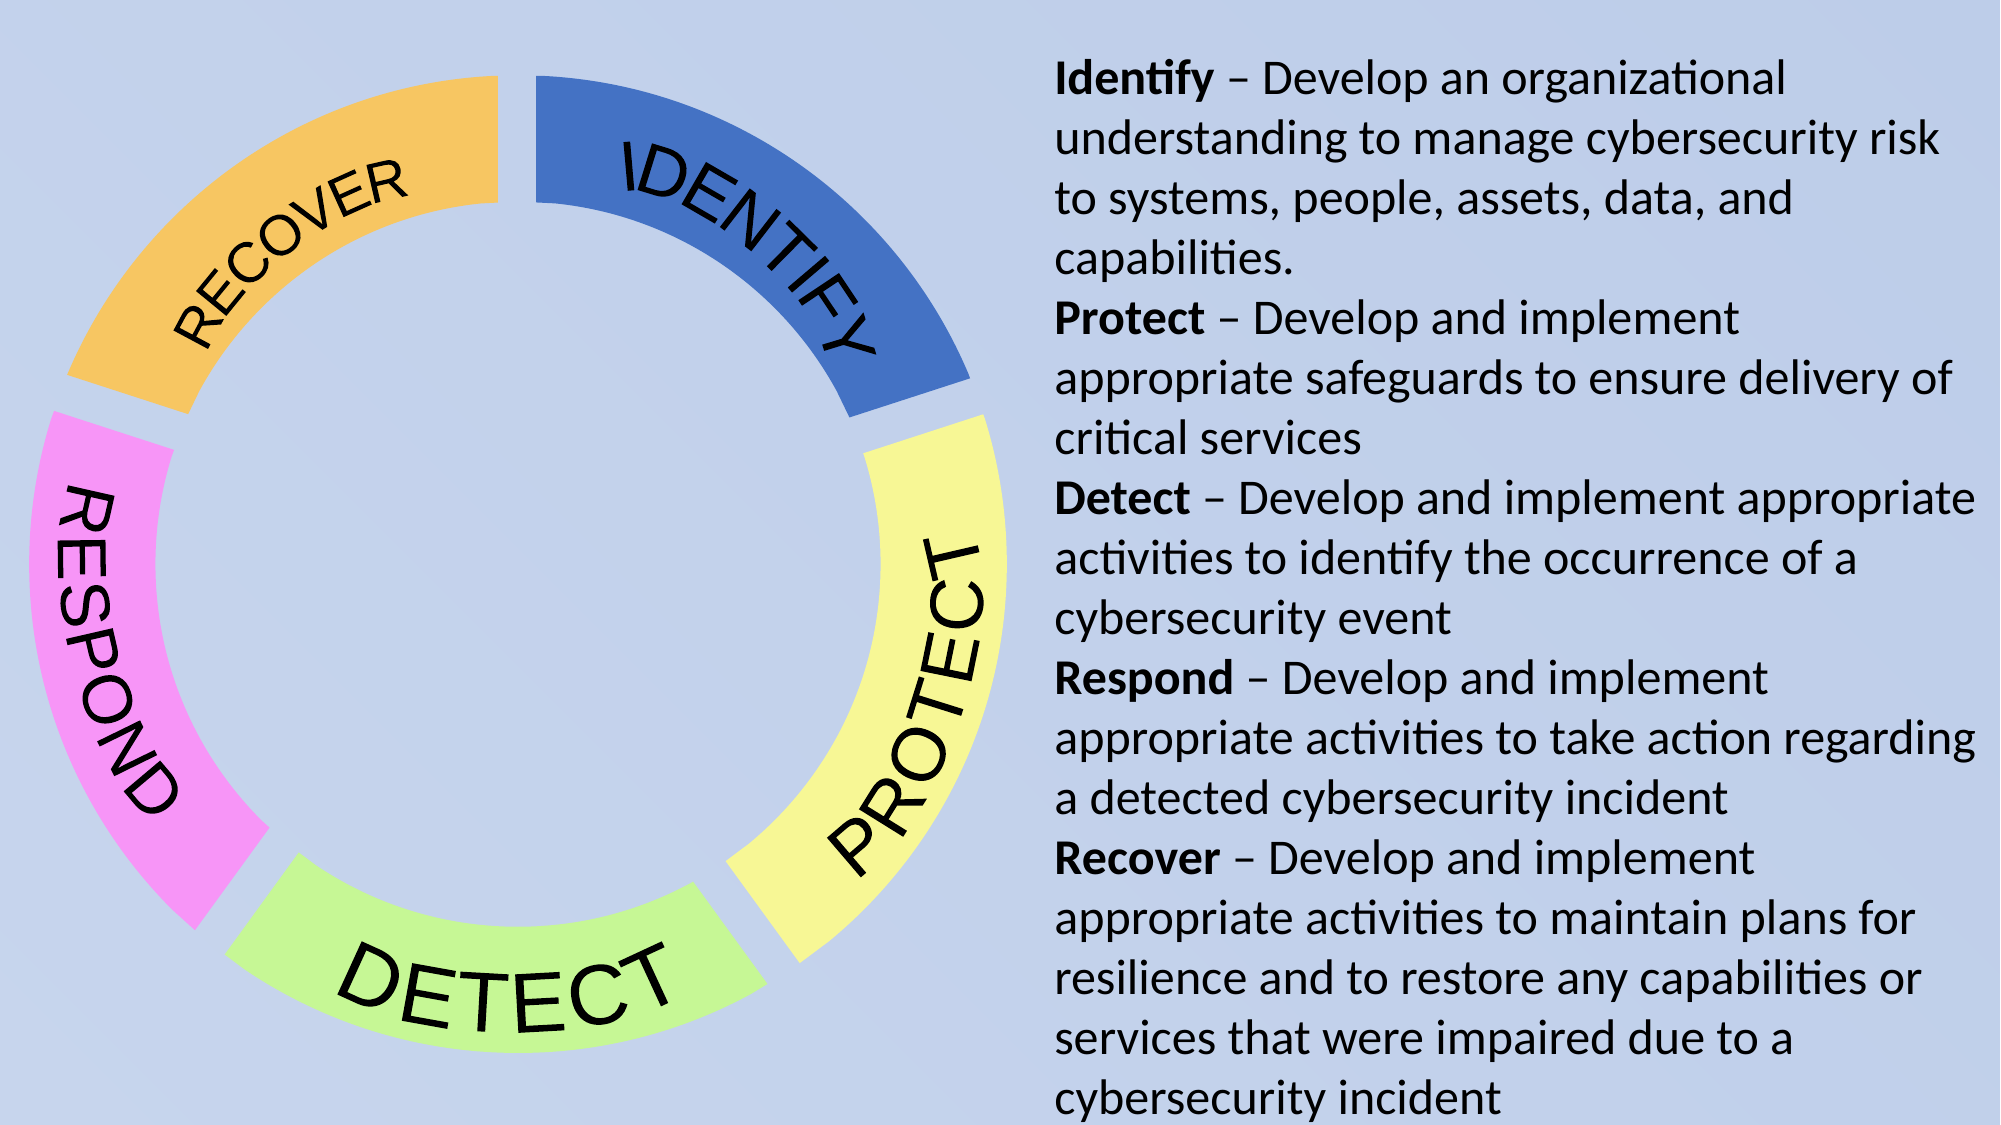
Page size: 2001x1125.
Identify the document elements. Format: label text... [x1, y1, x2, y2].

text_box [223, 851, 769, 1054]
text_box [28, 409, 271, 932]
text_box [65, 74, 499, 416]
text_box [535, 74, 972, 419]
text_box [724, 412, 1008, 965]
text_box Identify – Develop an organizational understanding to manage cybersecurity risk to systems, people, assets, data, and capabilities. Protect – Develop and implement appropriate safeguards to ensure delivery of critical services Detect – Develop and implement appropriate activities to identify the occurrence of a cybersecurity event Respond – Develop and implement appropriate activities to take action regarding a detected cybersecurity incident Recover – Develop and implement appropriate activities to maintain plans for resilience and to restore any capabilities or services that were impaired due to a cybersecurity incident [1039, 36, 2000, 1125]
